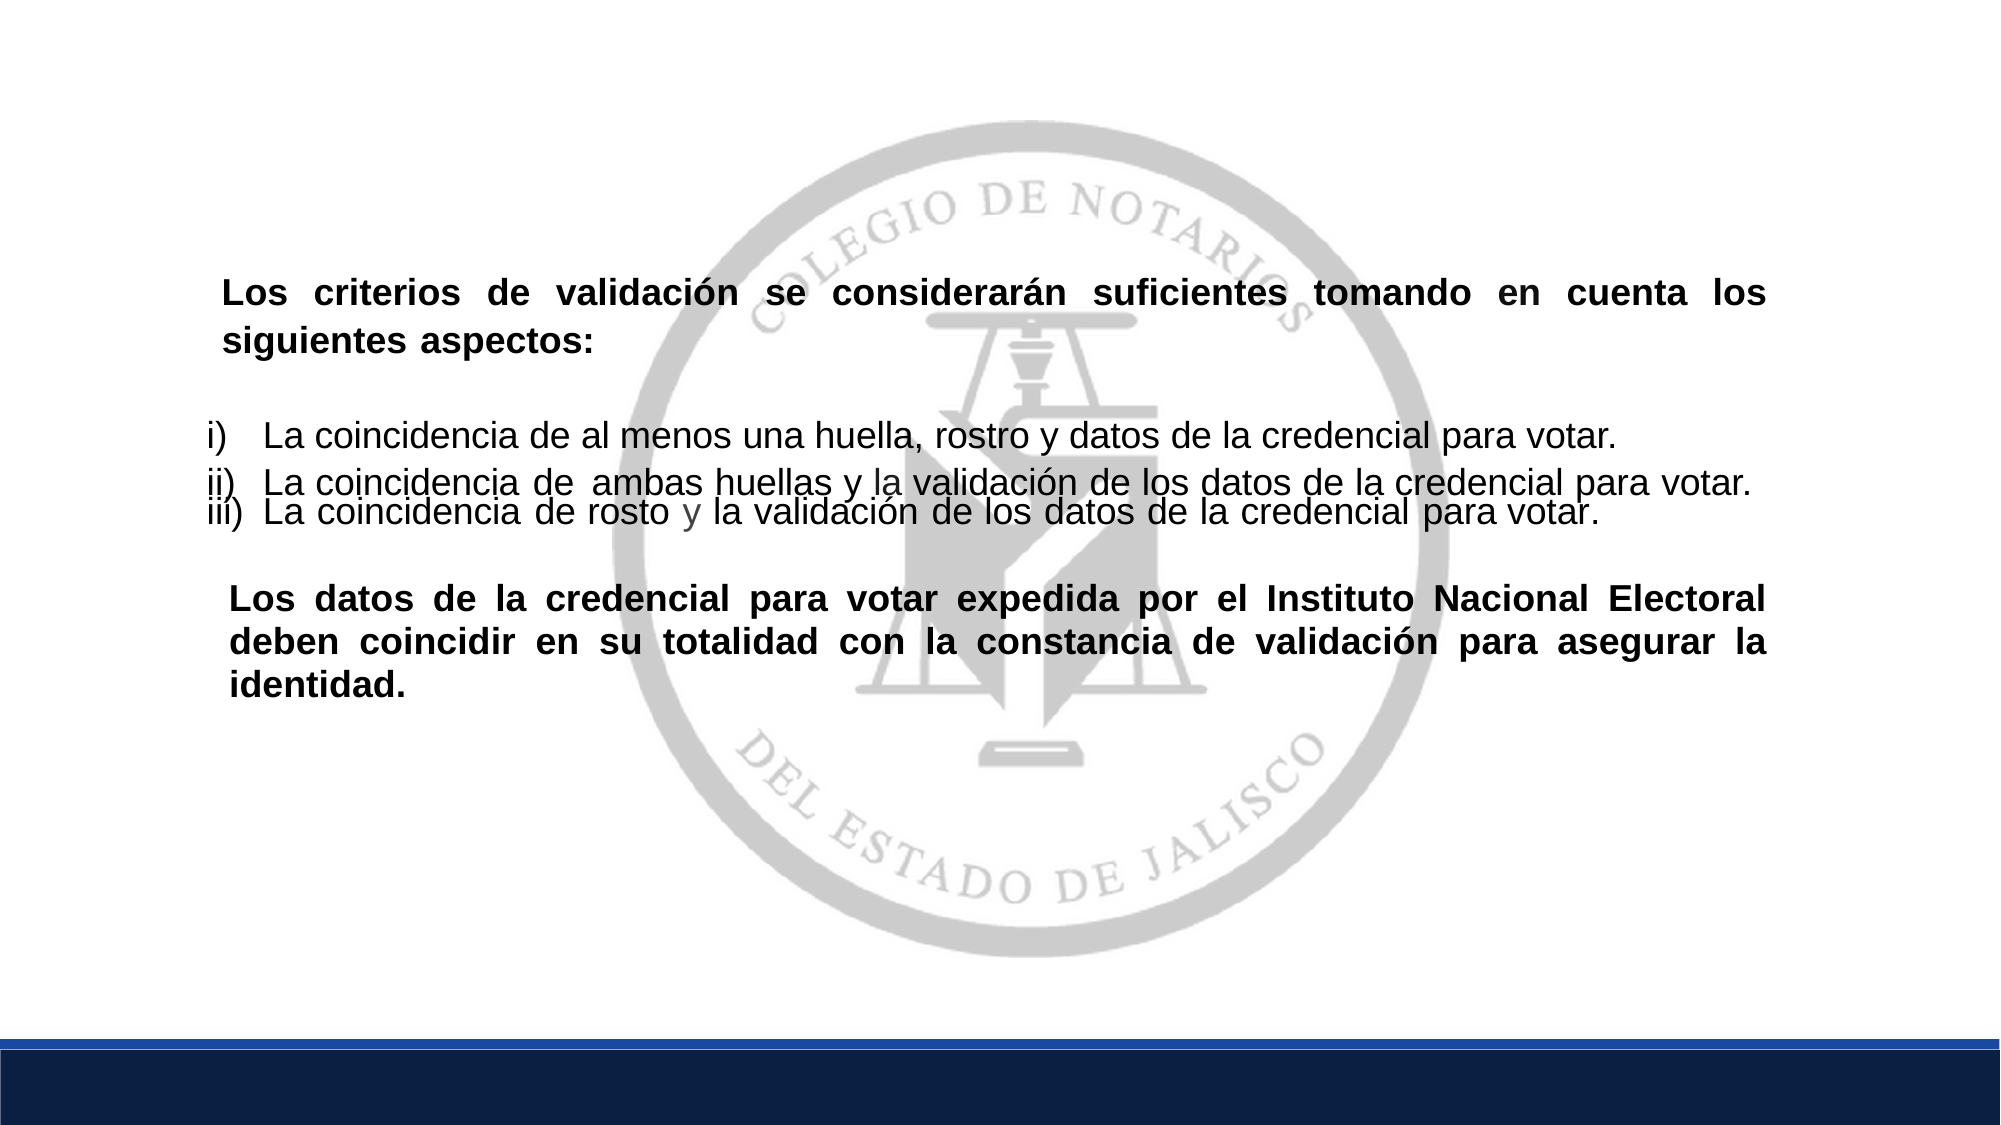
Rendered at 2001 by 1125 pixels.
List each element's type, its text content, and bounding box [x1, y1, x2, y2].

picture [612, 120, 1450, 958]
text_box Los criterios de validación se considerarán suficientes tomando en cuenta los siguientes aspectos: La coincidencia de al menos una huella, rostro y datos de la credencial para votar. La coincidencia de ambas huellas y la validación de los datos de la credencial para votar. La coincidencia de rosto y la validación de los datos de la credencial para votar. Los datos de la credencial para votar expedida por el Instituto Nacional Electoral deben coincidir en su totalidad con la constancia de validación para asegurar la identidad. [191, 258, 612, 758]
text_box Los criterios de validación se considerarán suficientes tomando en cuenta los siguientes aspectos: La coincidencia de al menos una huella, rostro y datos de la credencial para votar. La coincidencia de ambas huellas y la validación de los datos de la credencial para votar. La coincidencia de rosto y la validación de los datos de la credencial para votar. Los datos de la credencial para votar expedida por el Instituto Nacional Electoral deben coincidir en su totalidad con la constancia de validación para asegurar la identidad. [1450, 258, 1809, 758]
